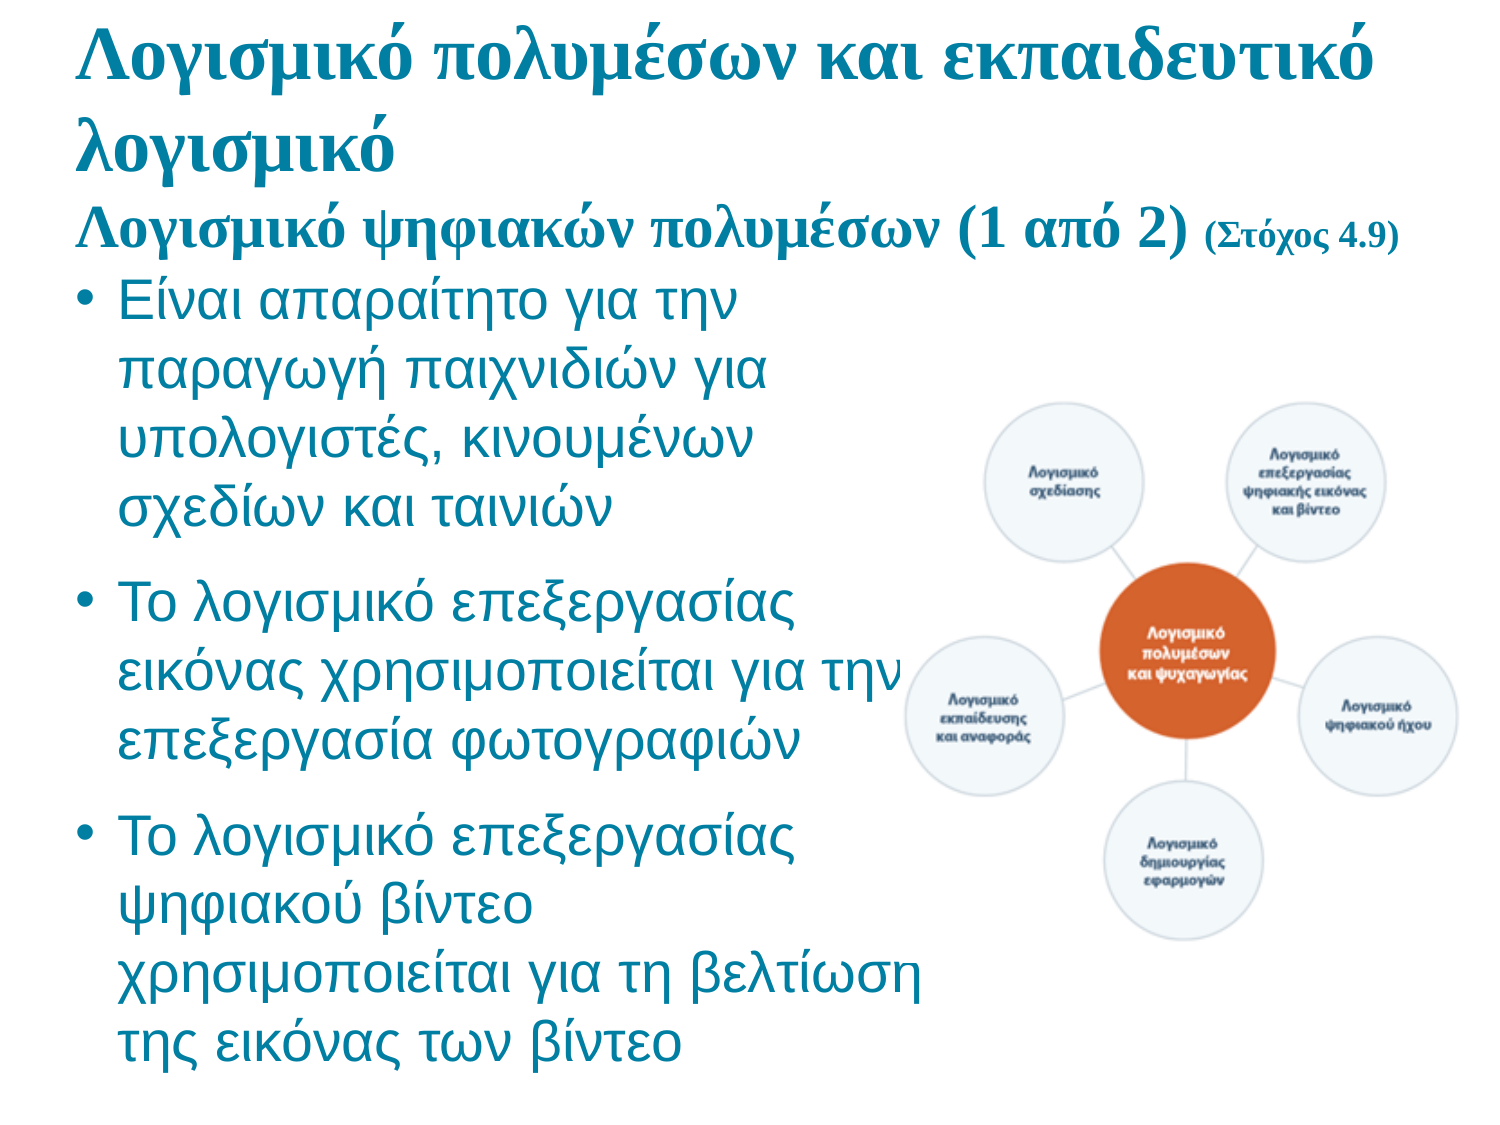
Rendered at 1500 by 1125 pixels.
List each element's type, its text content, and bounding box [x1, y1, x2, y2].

title Λογισμικό πολυμέσων και εκπαιδευτικό λογισμικό Λογισμικό ψηφιακών πολυμέσων (1 από 2) (Στόχος 4.9) [75, 0, 1475, 263]
picture [899, 389, 1494, 963]
list Είναι απαραίτητο για την παραγωγή παιχνιδιών για υπολογιστές, κινουμένων σχεδίων και ταινιών Το λογισμικό επεξεργασίας εικόνας χρησιμοποιείται για την επεξεργασία φωτογραφιών Το λογισμικό επεξεργασίας ψηφιακού βίντεο χρησιμοποιείται για τη βελτίωση της εικόνας των βίντεο [75, 262, 925, 1088]
